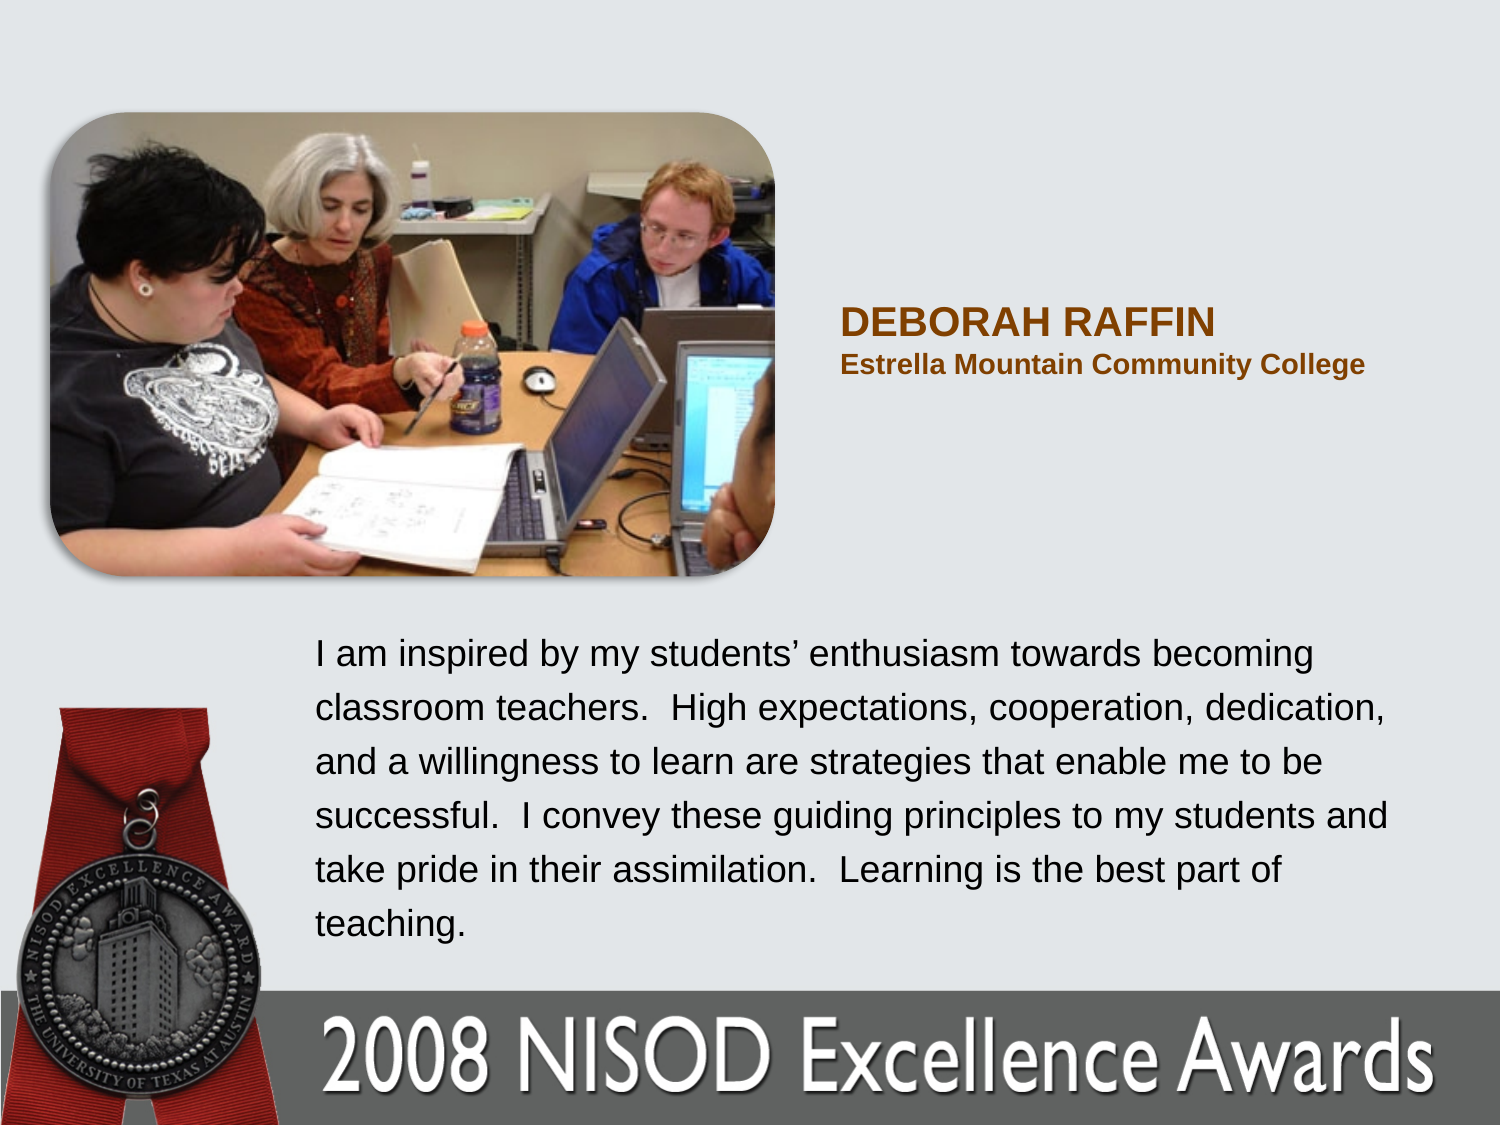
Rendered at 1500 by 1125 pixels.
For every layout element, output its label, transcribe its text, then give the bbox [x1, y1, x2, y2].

title DEBORAH RAFFIN Estrella Mountain Community College [825, 184, 1475, 388]
list I am inspired by my students’ enthusiasm towards becoming classroom teachers. High expectations, cooperation, dedication, and a willingness to learn are strategies that enable me to be successful. I convey these guiding principles to my students and take pride in their assimilation. Learning is the best part of teaching. [300, 612, 1413, 750]
picture [0, 0, 1500, 1125]
